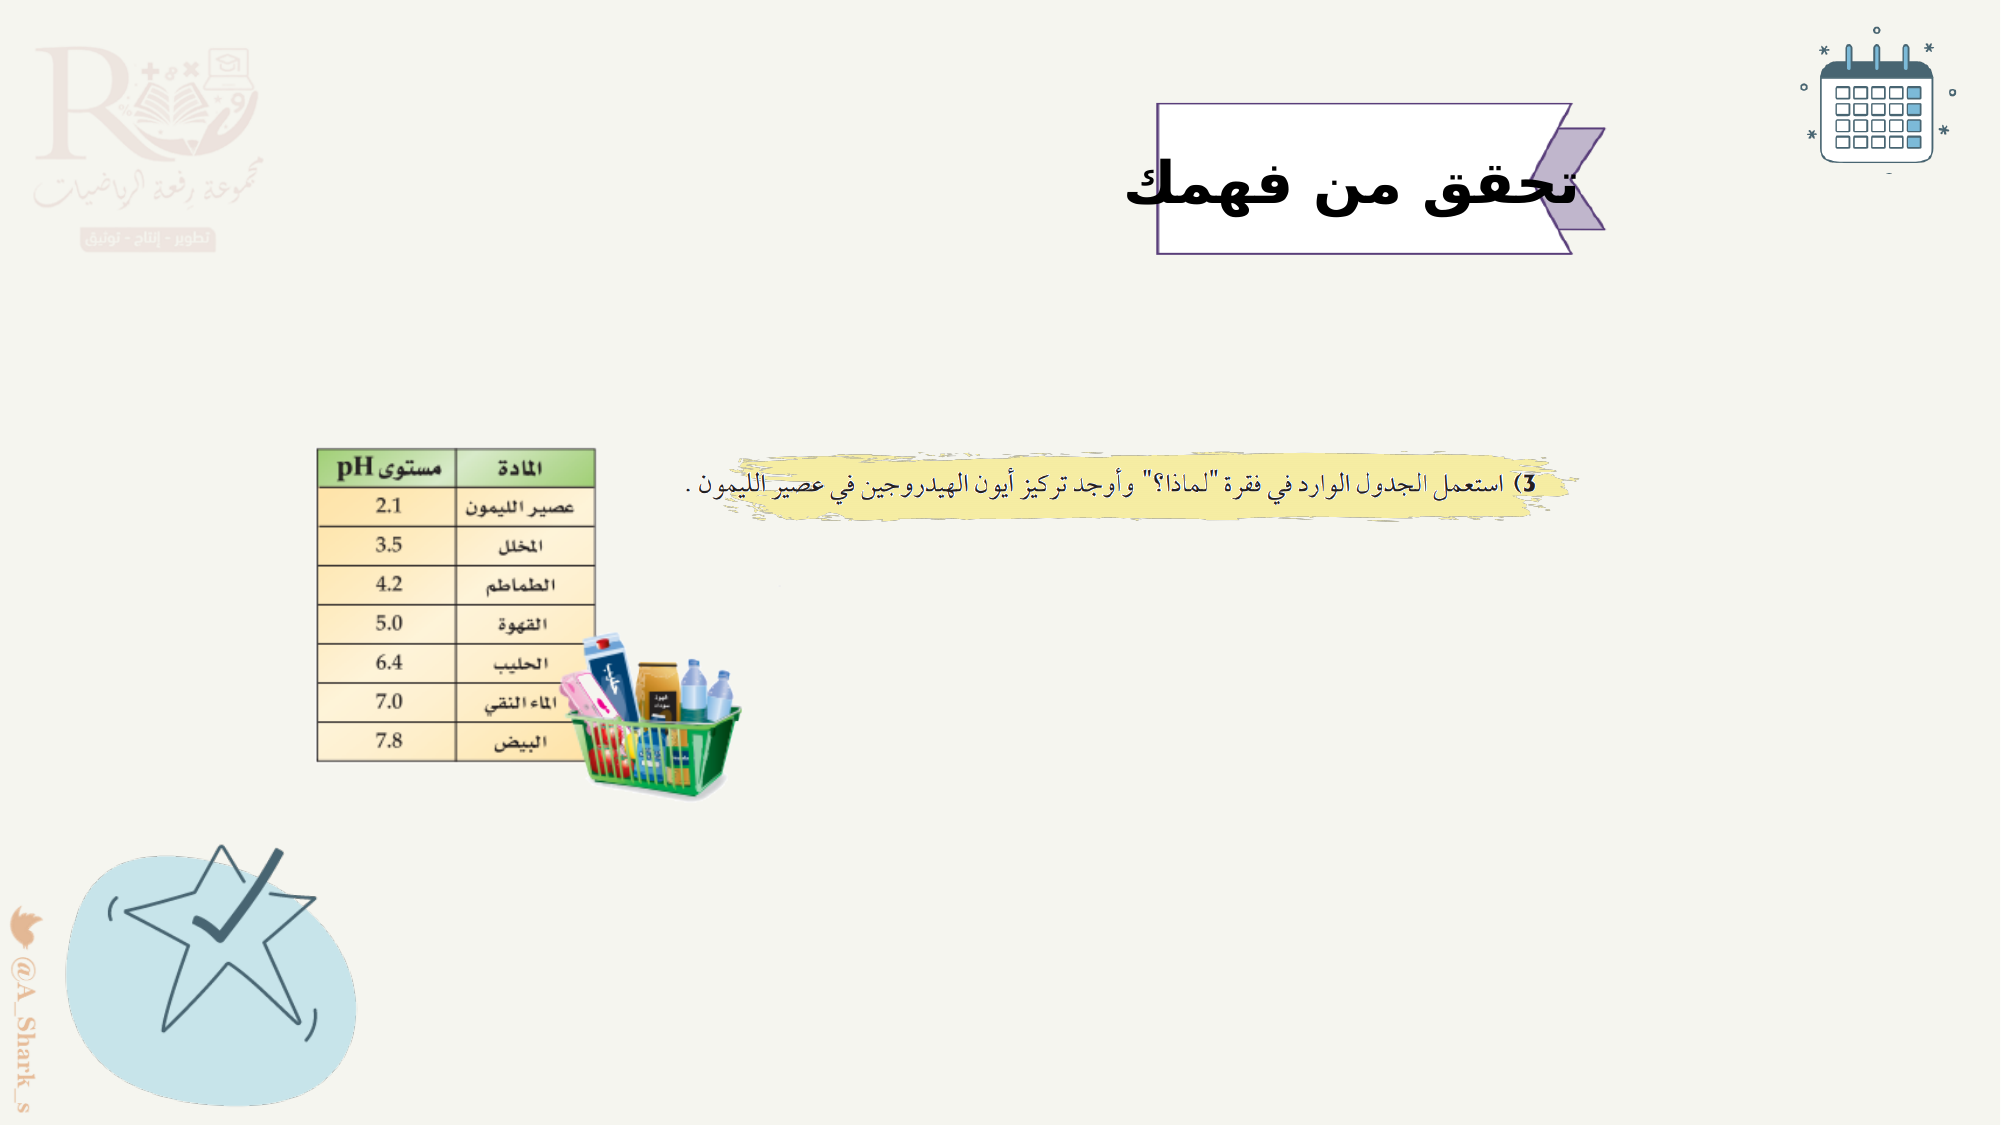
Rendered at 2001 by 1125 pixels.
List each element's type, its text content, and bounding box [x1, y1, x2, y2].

text_box تحقق من فهمك [1479, 145, 1685, 216]
text_box تحقق من فهمك [1019, 145, 1269, 216]
picture [0, 0, 2001, 1125]
